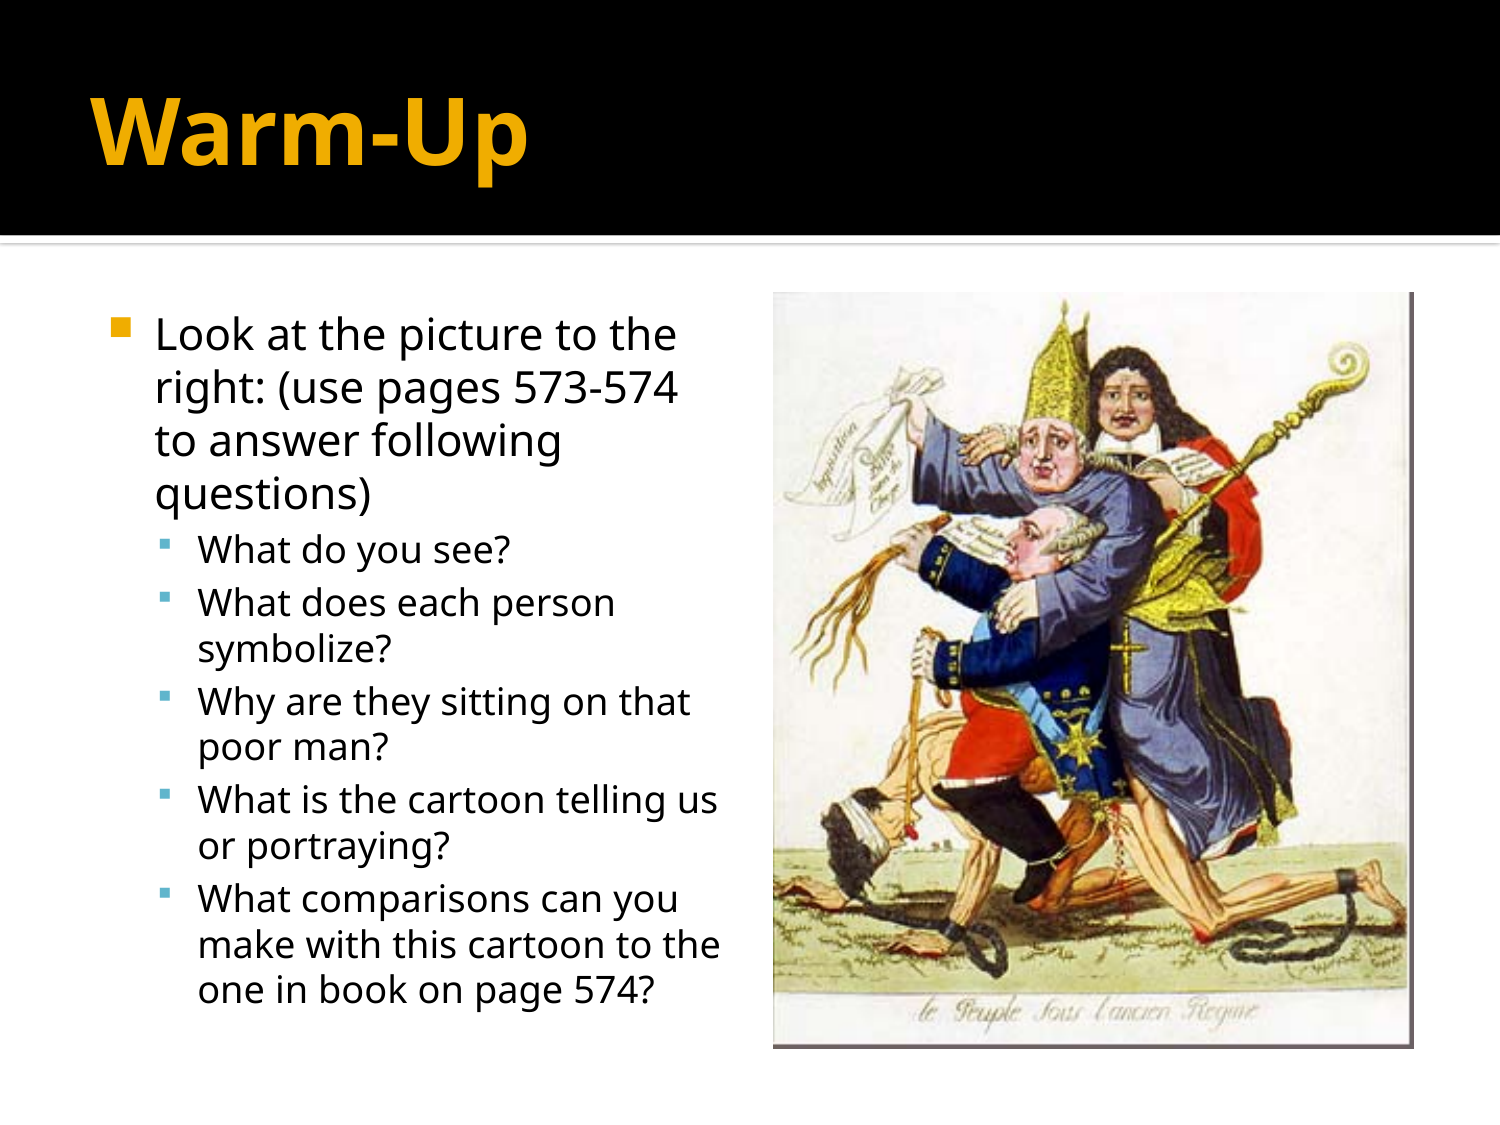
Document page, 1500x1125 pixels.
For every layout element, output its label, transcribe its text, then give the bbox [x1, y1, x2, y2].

list Look at the picture to the right: (use pages 573-574 to answer following questions) What do you see? What does each person symbolize? Why are they sitting on that poor man? What is the cartoon telling us or portraying? What comparisons can you make with this cartoon to the one in book on page 574? [75, 291, 738, 1050]
title Warm-Up [75, 24, 1425, 231]
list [773, 291, 1414, 1049]
